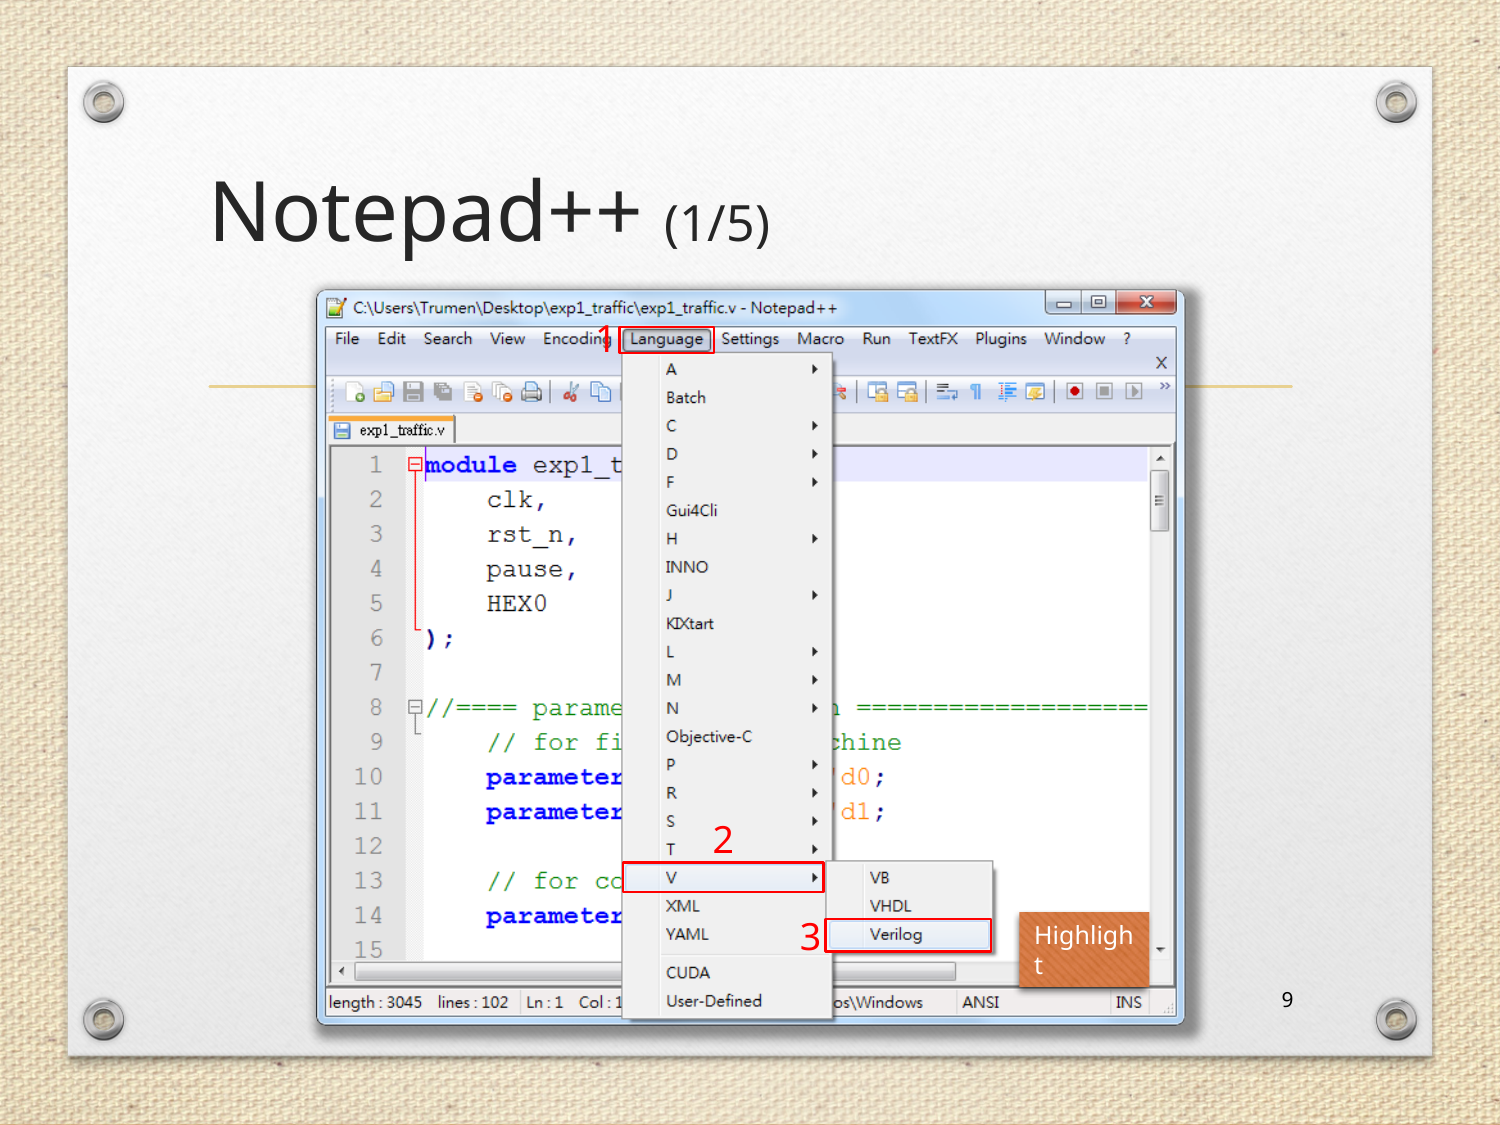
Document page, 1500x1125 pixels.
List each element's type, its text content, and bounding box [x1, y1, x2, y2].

slide_number 9 [1243, 977, 1309, 1024]
title Notepad++ (1/5) [193, 150, 1309, 365]
picture [0, 0, 1500, 1125]
